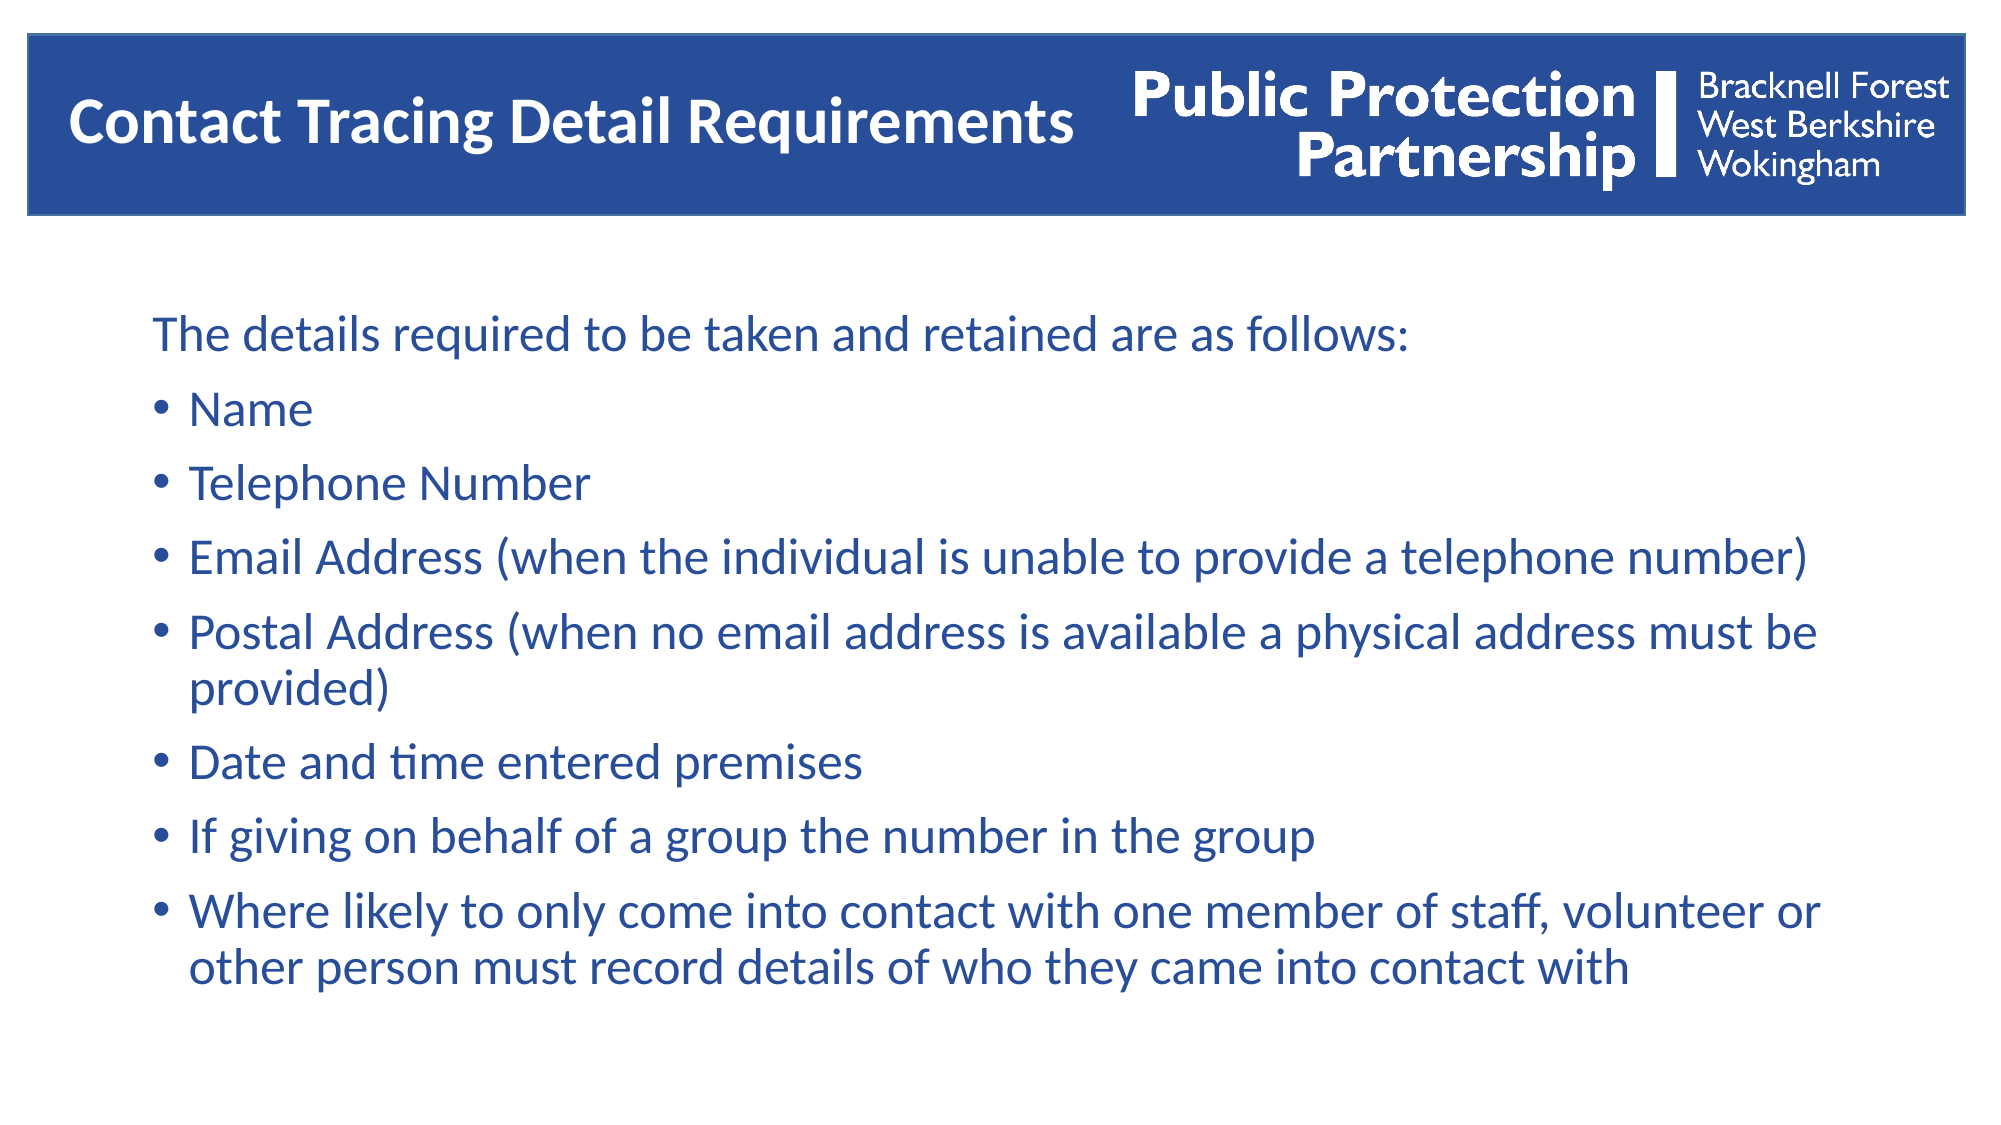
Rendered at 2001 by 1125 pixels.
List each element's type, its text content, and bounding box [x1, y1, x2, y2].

picture [1178, 70, 1949, 191]
list The details required to be taken and retained are as follows: Name Telephone Number Email Address (when the individual is unable to provide a telephone number) Postal Address (when no email address is available a physical address must be provided) Date and time entered premises If giving on behalf of a group the number in the group Where likely to only come into contact with one member of staff, volunteer or other person must record details of who they came into contact with [137, 299, 1863, 1014]
title Contact Tracing Detail Requirements [54, 51, 1178, 193]
